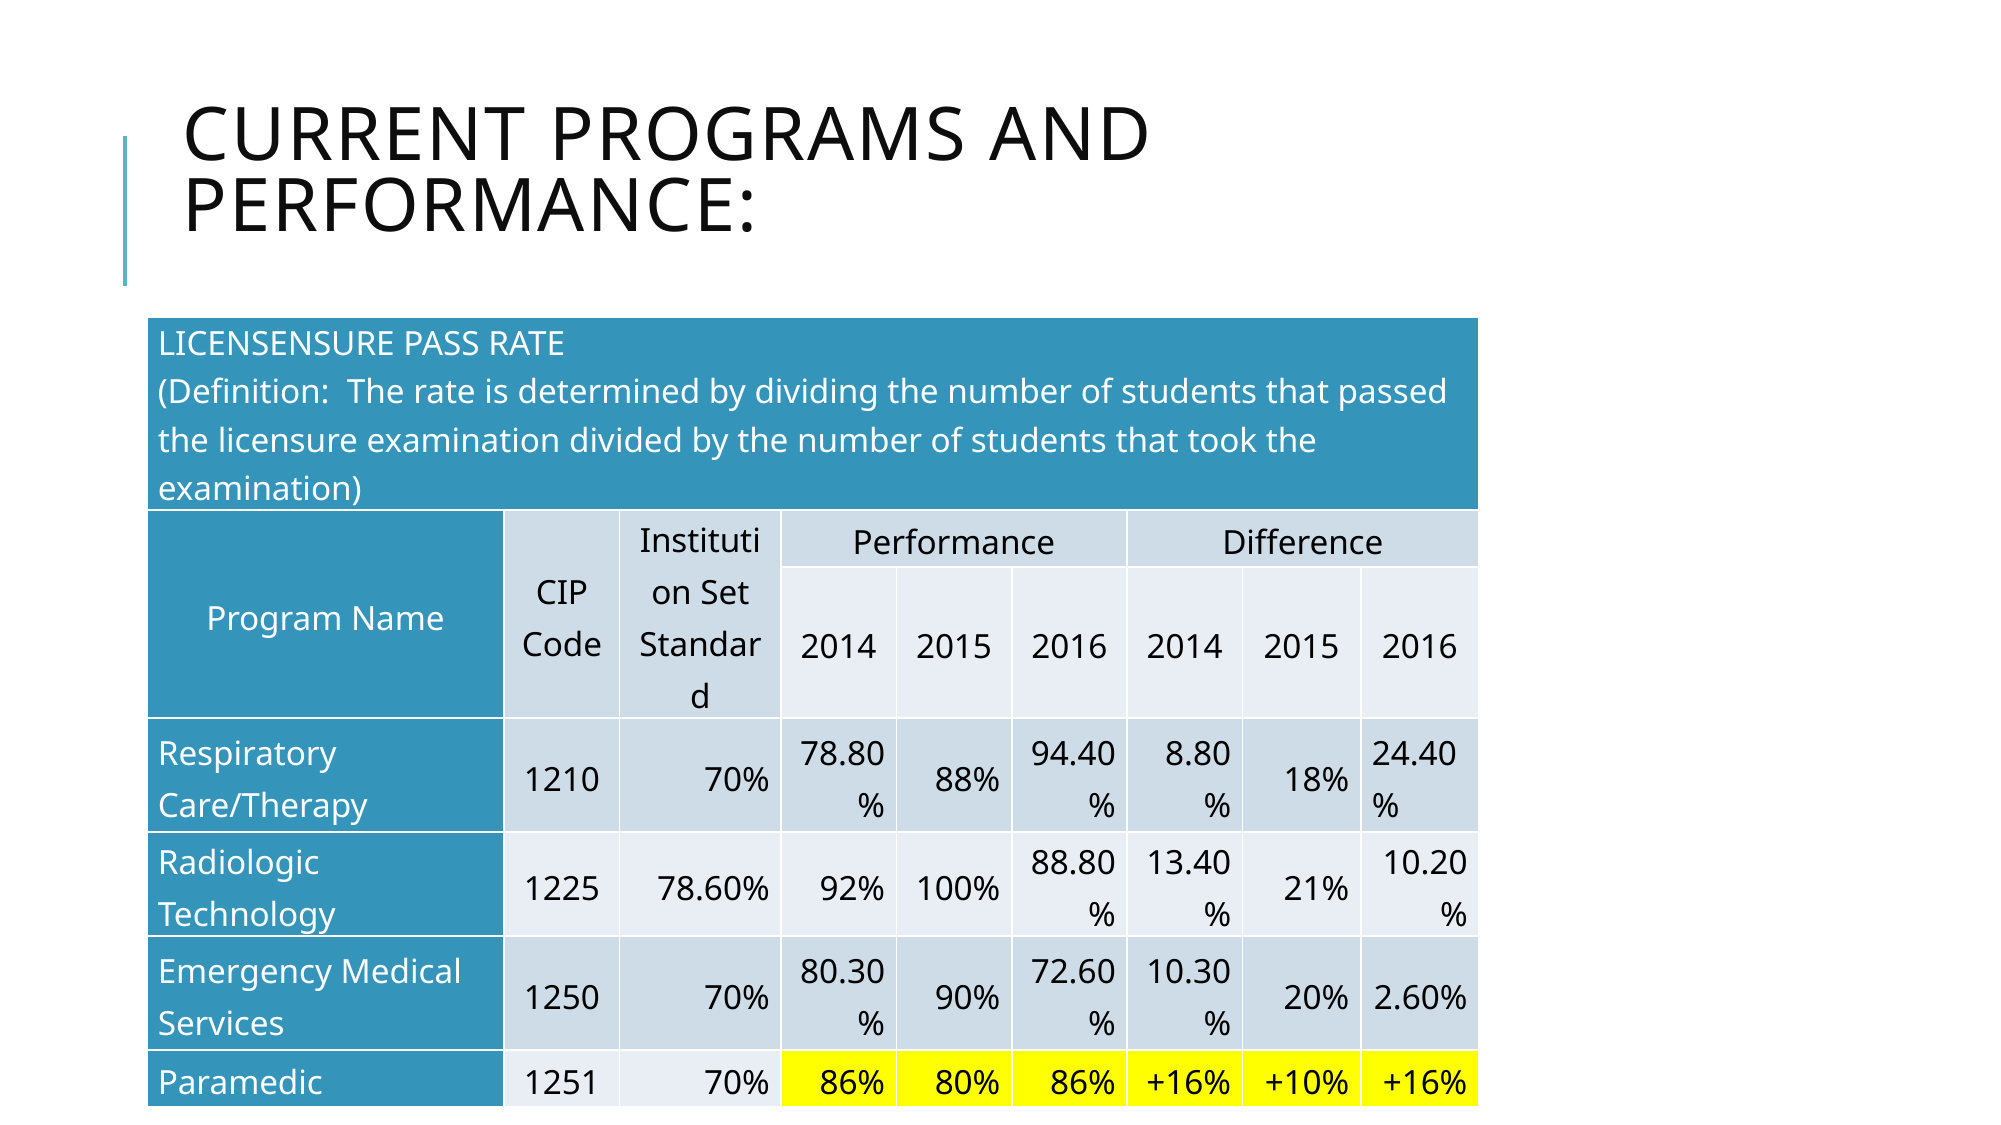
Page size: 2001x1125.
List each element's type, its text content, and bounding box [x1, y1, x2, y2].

table_cell 18% [1243, 719, 1360, 831]
table_cell 8.80% [1128, 719, 1242, 831]
table_cell 70% [620, 719, 780, 831]
table_cell Institution Set Standard [620, 511, 780, 717]
table_cell 1225 [505, 833, 619, 935]
table_cell 86% [782, 1051, 896, 1106]
table_cell 70% [620, 1051, 780, 1106]
table_cell +10% [1243, 1051, 1360, 1106]
table_cell 90% [897, 937, 1011, 1049]
table_cell 2016 [1362, 568, 1478, 717]
table_cell 10.20% [1362, 833, 1478, 935]
table_cell 70% [620, 937, 780, 1049]
table_cell 88.80% [1013, 833, 1126, 935]
table_cell 80% [897, 1051, 1011, 1106]
table_cell Difference [1128, 511, 1478, 566]
table_cell 78.80% [782, 719, 896, 831]
title Current Programs and Performance: [168, 96, 1763, 342]
table_header LICENSENSURE PASS RATE (Definition: The rate is determined by dividing the number of students that passed the licensure examination divided by the number of students that took the examination) [148, 318, 1478, 509]
table_cell CIP Code [505, 511, 619, 717]
table_cell 72.60% [1013, 937, 1126, 1049]
table_cell Respiratory Care/Therapy [148, 719, 503, 831]
table_cell 2015 [1243, 568, 1360, 717]
table_cell 78.60% [620, 833, 780, 935]
table_cell 2014 [782, 568, 896, 717]
table_cell 2016 [1013, 568, 1126, 717]
table_cell 2014 [1128, 568, 1242, 717]
table_cell 10.30% [1128, 937, 1242, 1049]
table_cell Paramedic [148, 1051, 503, 1106]
table_cell 2.60% [1362, 937, 1478, 1049]
table_cell Program Name [148, 511, 503, 717]
table_cell 20% [1243, 937, 1360, 1049]
table_cell 86% [1013, 1051, 1126, 1106]
table_cell 1250 [505, 937, 619, 1049]
table_cell Emergency Medical Services [148, 937, 503, 1049]
table_cell Radiologic Technology [148, 833, 503, 935]
table_cell 80.30% [782, 937, 896, 1049]
table_cell +16% [1128, 1051, 1242, 1106]
table_cell Performance [782, 511, 1126, 566]
table_cell 88% [897, 719, 1011, 831]
table_cell 2015 [897, 568, 1011, 717]
table_cell 94.40% [1013, 719, 1126, 831]
table_cell 92% [782, 833, 896, 935]
table_cell 1251 [505, 1051, 619, 1106]
table_cell 13.40% [1128, 833, 1242, 935]
table_cell +16% [1362, 1051, 1478, 1106]
table_cell 21% [1243, 833, 1360, 935]
table_cell 24.40% [1362, 719, 1478, 831]
table_cell 100% [897, 833, 1011, 935]
table_cell 1210 [505, 719, 619, 831]
